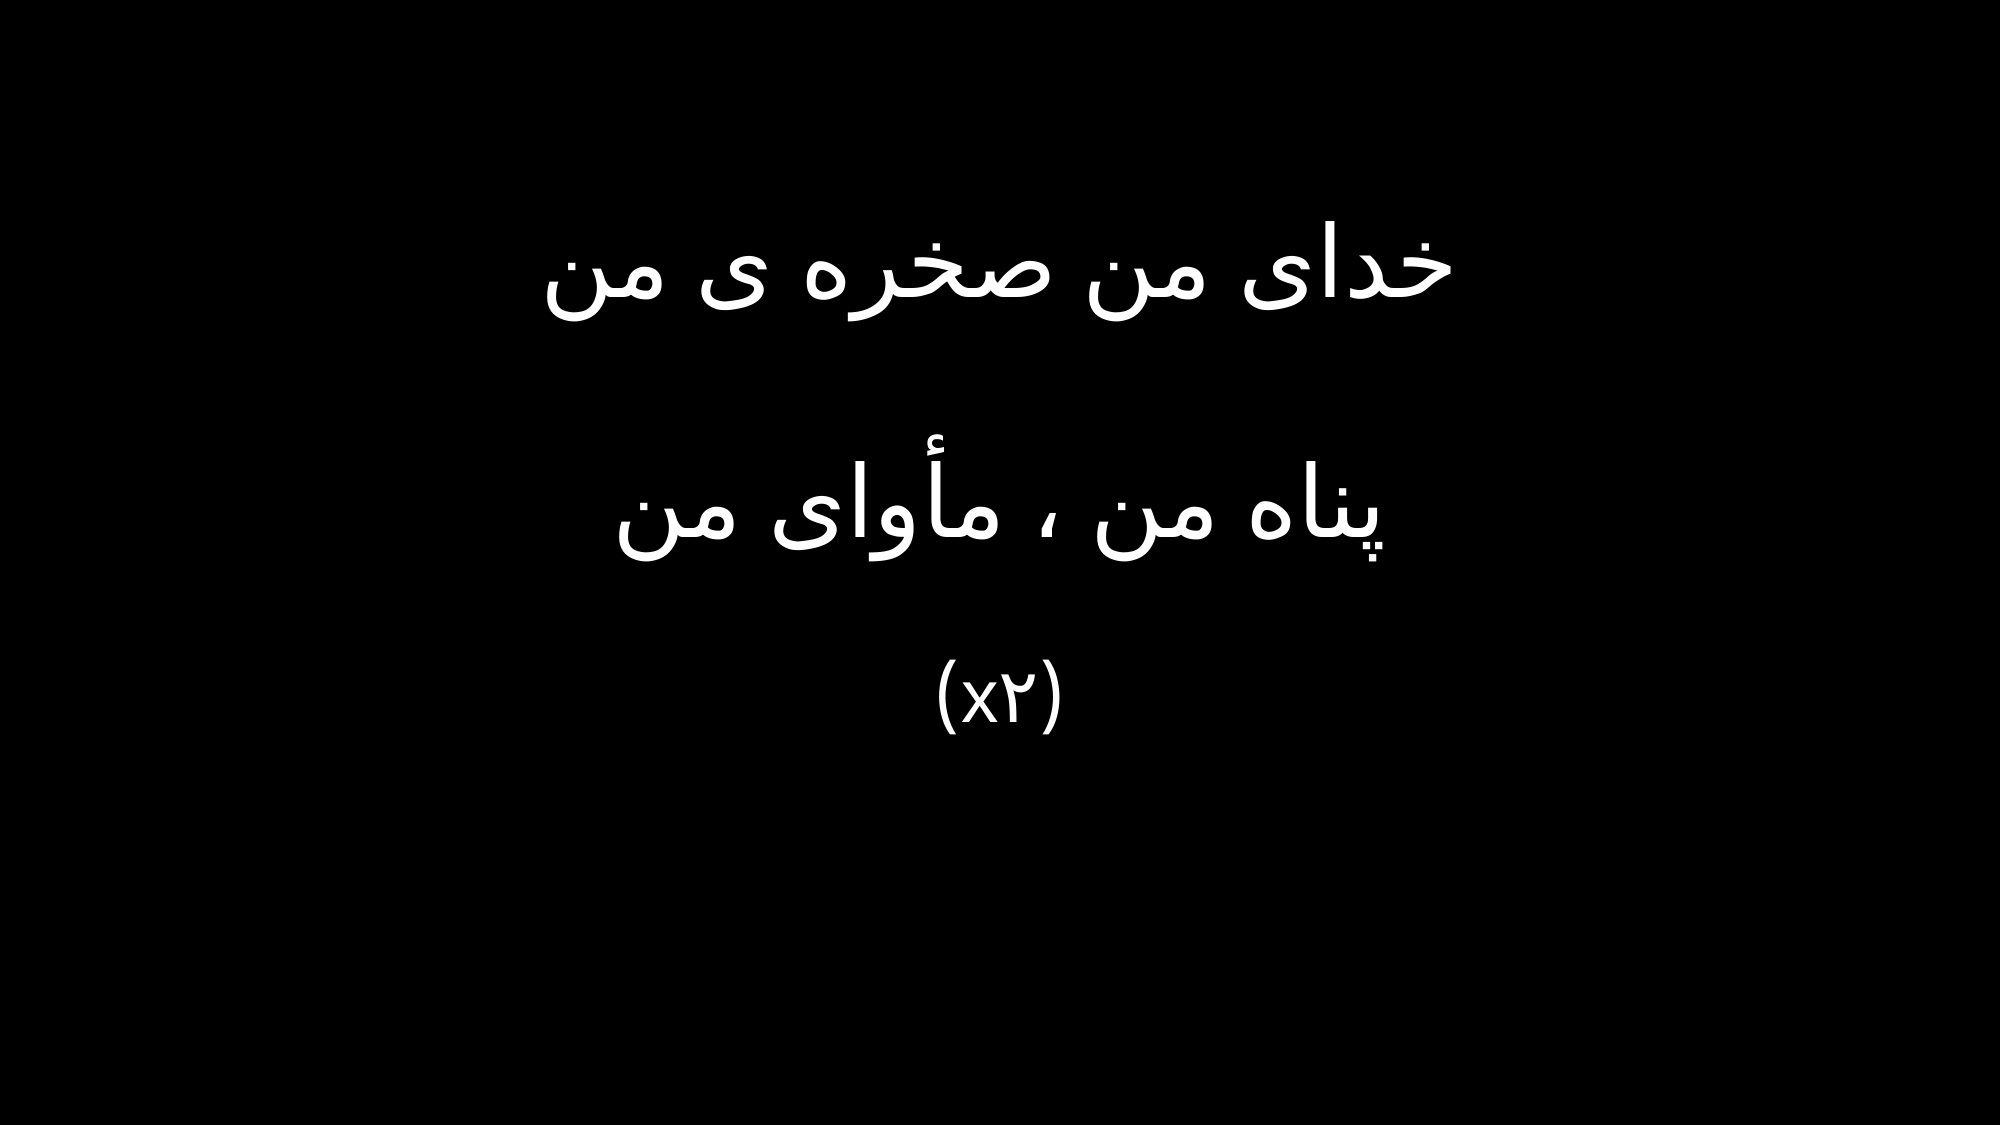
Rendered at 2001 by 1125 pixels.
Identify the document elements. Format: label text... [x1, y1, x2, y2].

text_box خدای من صخره ی من پناه من ، مأوای من (x۲) [0, 0, 2000, 1105]
